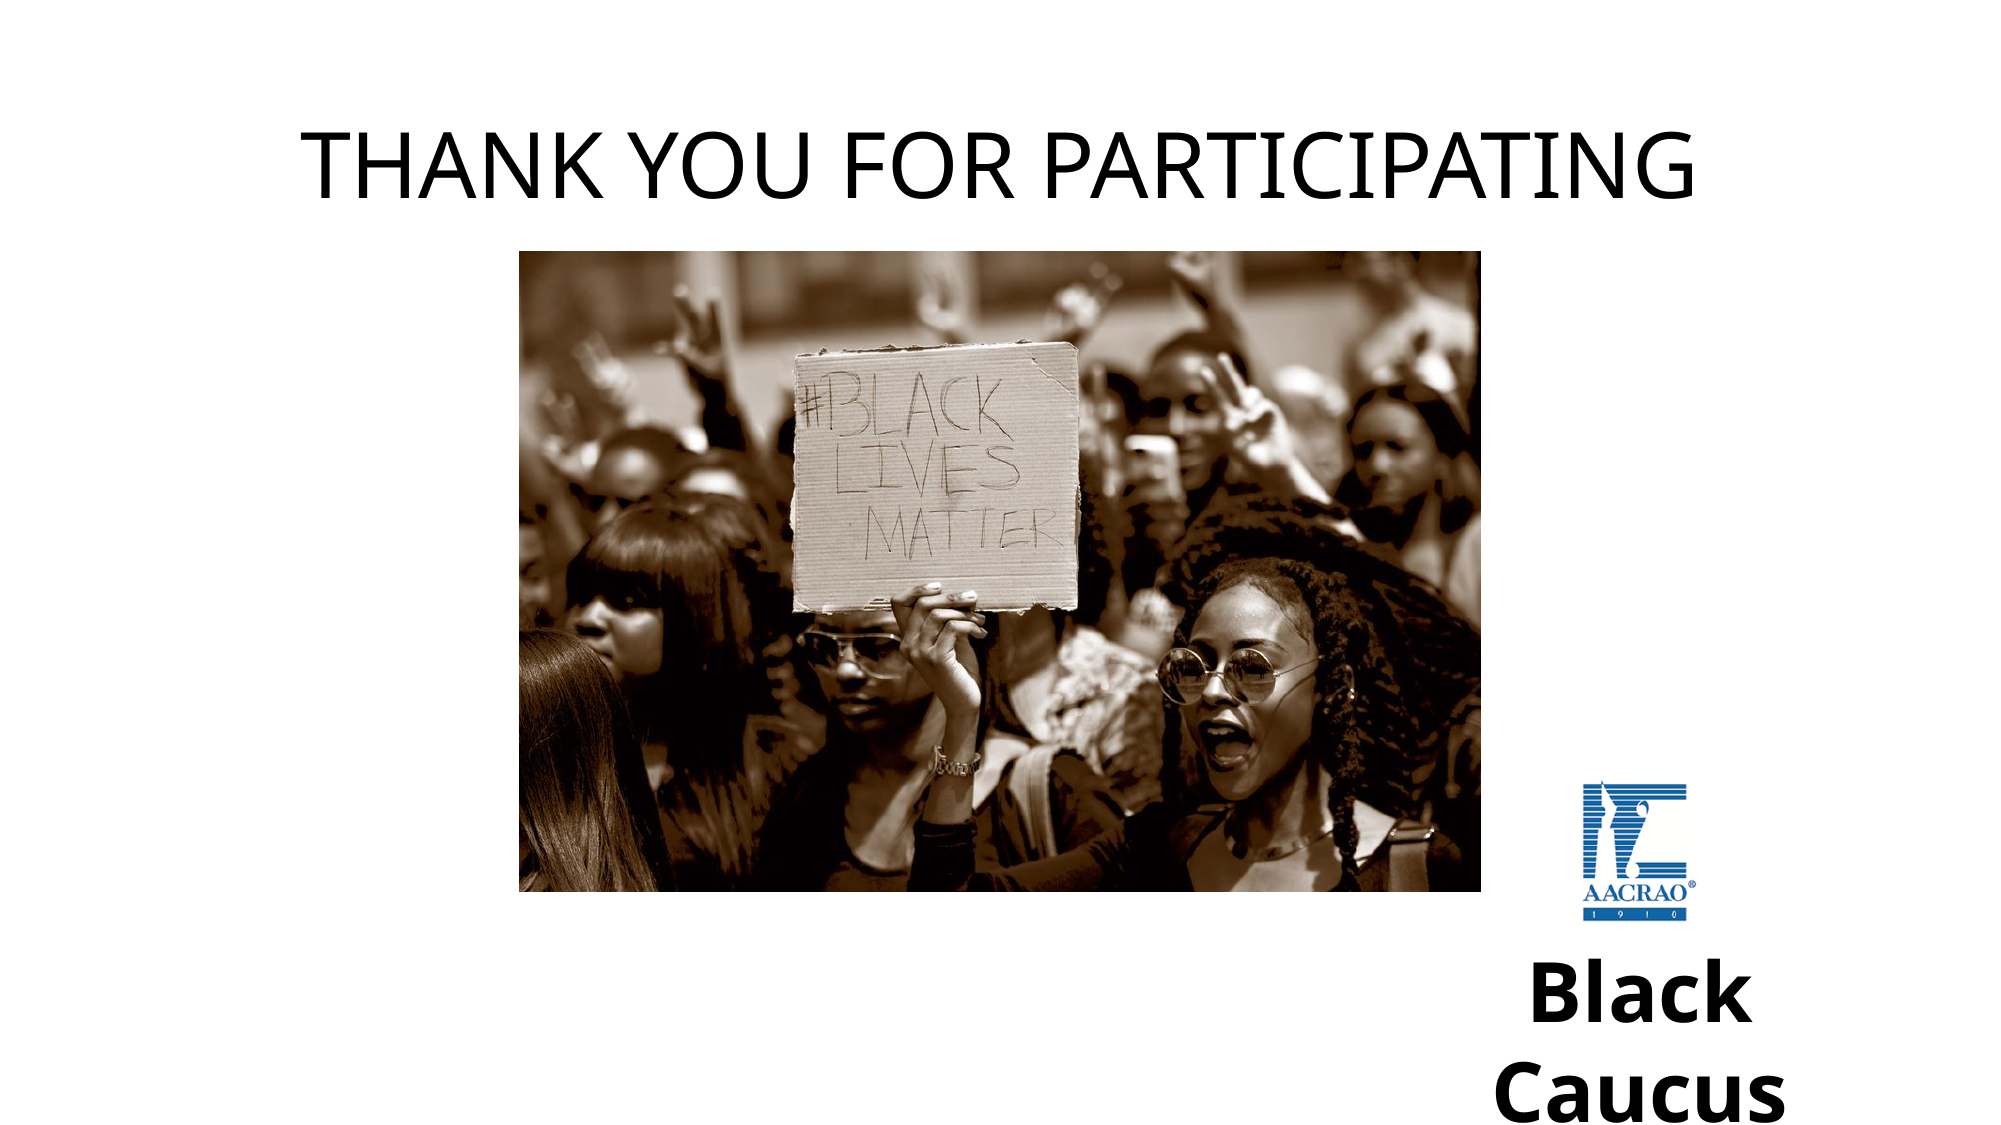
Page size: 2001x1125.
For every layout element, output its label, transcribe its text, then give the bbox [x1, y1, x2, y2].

title THANK YOU FOR PARTICIPATING [137, 59, 1863, 278]
picture [1546, 769, 1733, 946]
text_box Black Caucus [1361, 932, 1919, 1125]
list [519, 251, 1481, 892]
